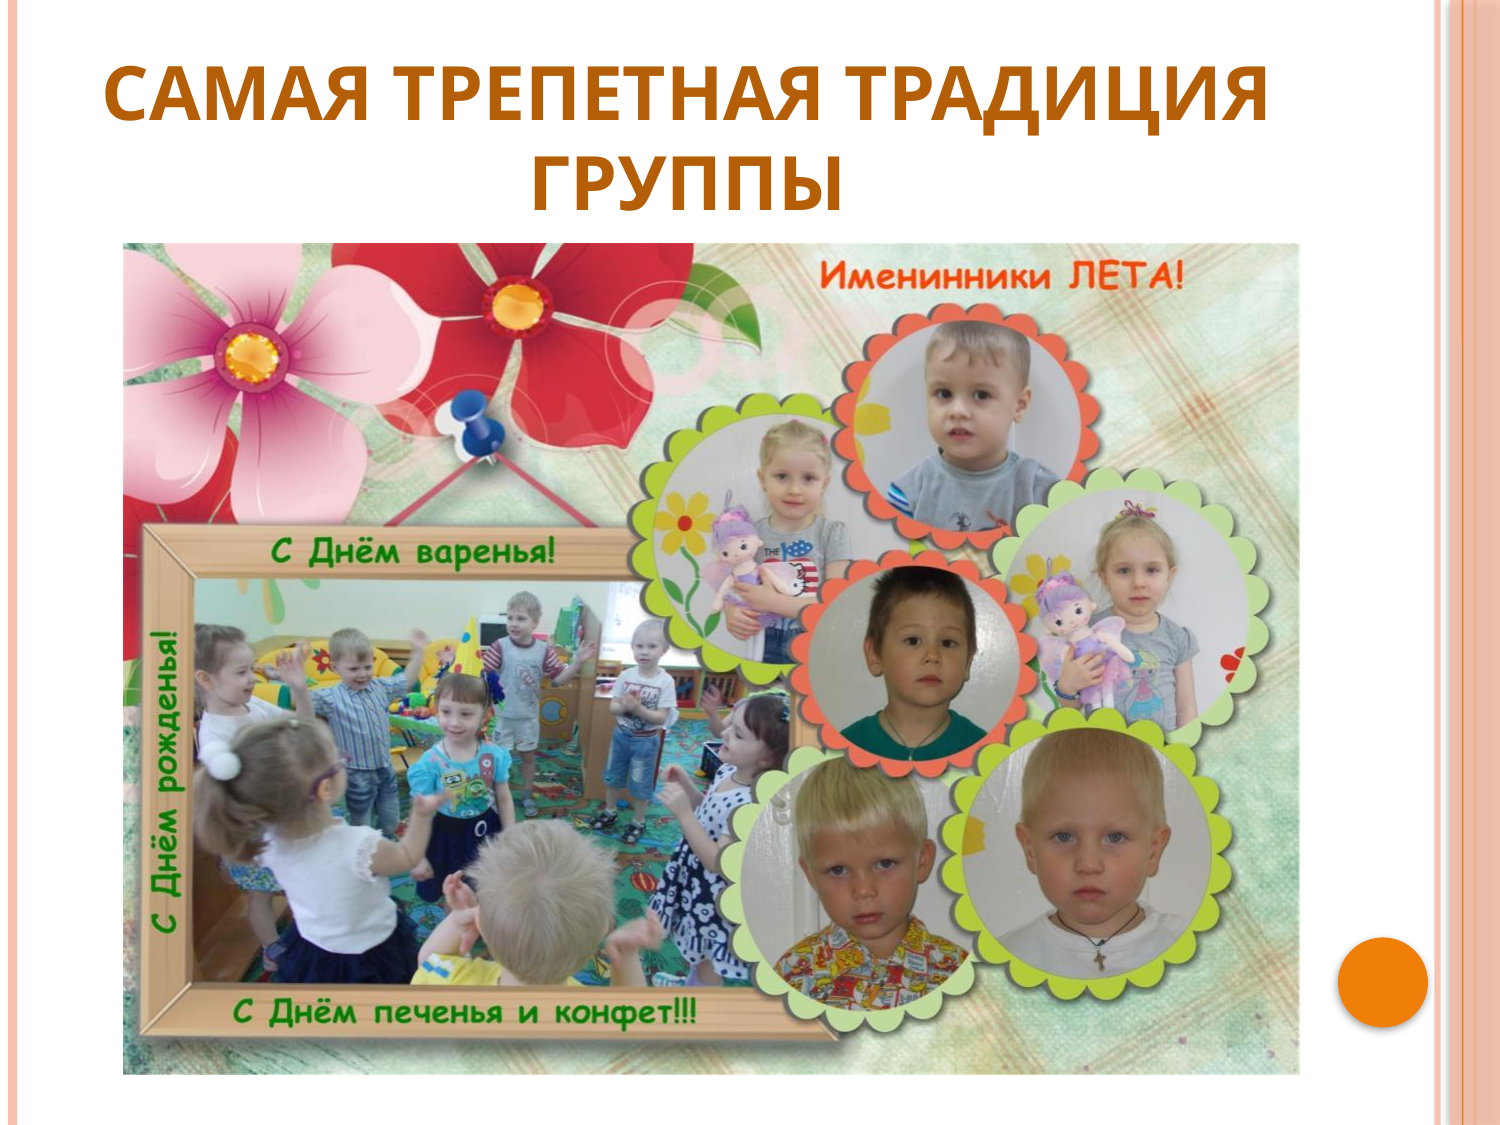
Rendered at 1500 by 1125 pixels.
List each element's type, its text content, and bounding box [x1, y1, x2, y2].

title Самая трепетная традиция группы [75, 45, 1300, 233]
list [123, 243, 1301, 1076]
